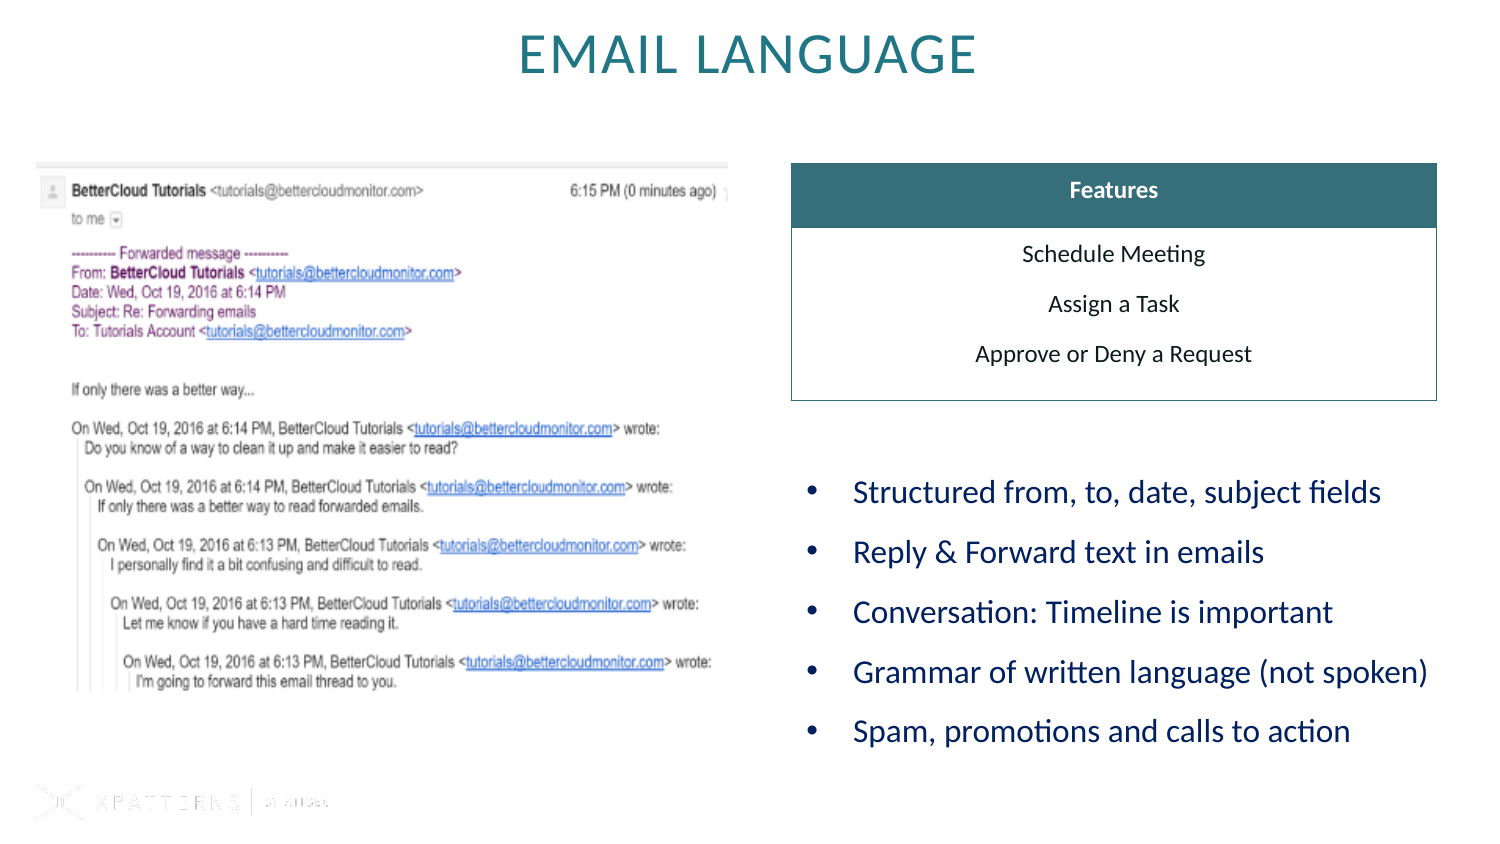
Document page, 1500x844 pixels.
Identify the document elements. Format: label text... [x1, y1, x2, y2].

picture [30, 162, 728, 711]
text_box Structured from, to, date, subject fields Reply & Forward text in emails Conversation: Timeline is important Grammar of written language (not spoken) Spam, promotions and calls to action [791, 442, 1470, 757]
table_header Features [792, 164, 1436, 226]
text_box EMAIL LANGUAGE [208, 0, 1288, 122]
table_cell Schedule Meeting Assign a Task Approve or Deny a Request [792, 228, 1436, 400]
